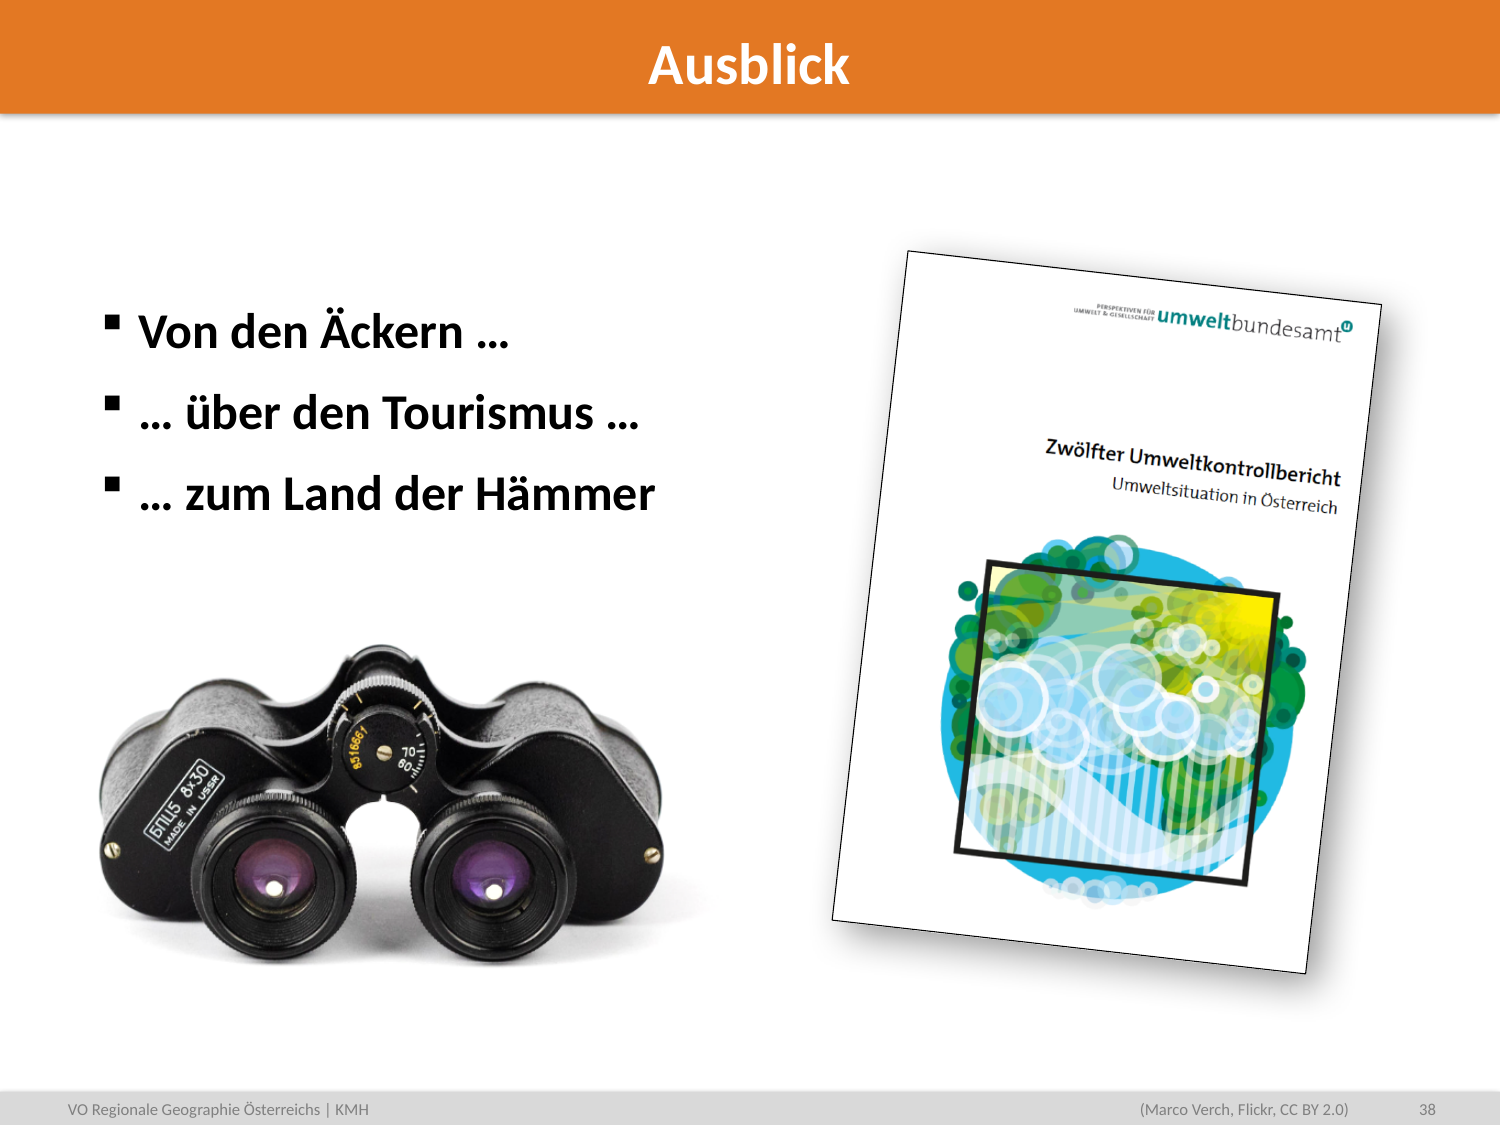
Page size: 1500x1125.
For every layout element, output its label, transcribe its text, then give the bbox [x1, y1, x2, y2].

list Von den Äckern … … über den Tourismus … … zum Land der Hämmer [86, 200, 809, 610]
picture [834, 253, 1380, 973]
picture [5, 575, 763, 974]
title Ausblick [0, 19, 1500, 94]
list (Marco Verch, Flickr, CC BY 2.0) [726, 1091, 1364, 1125]
